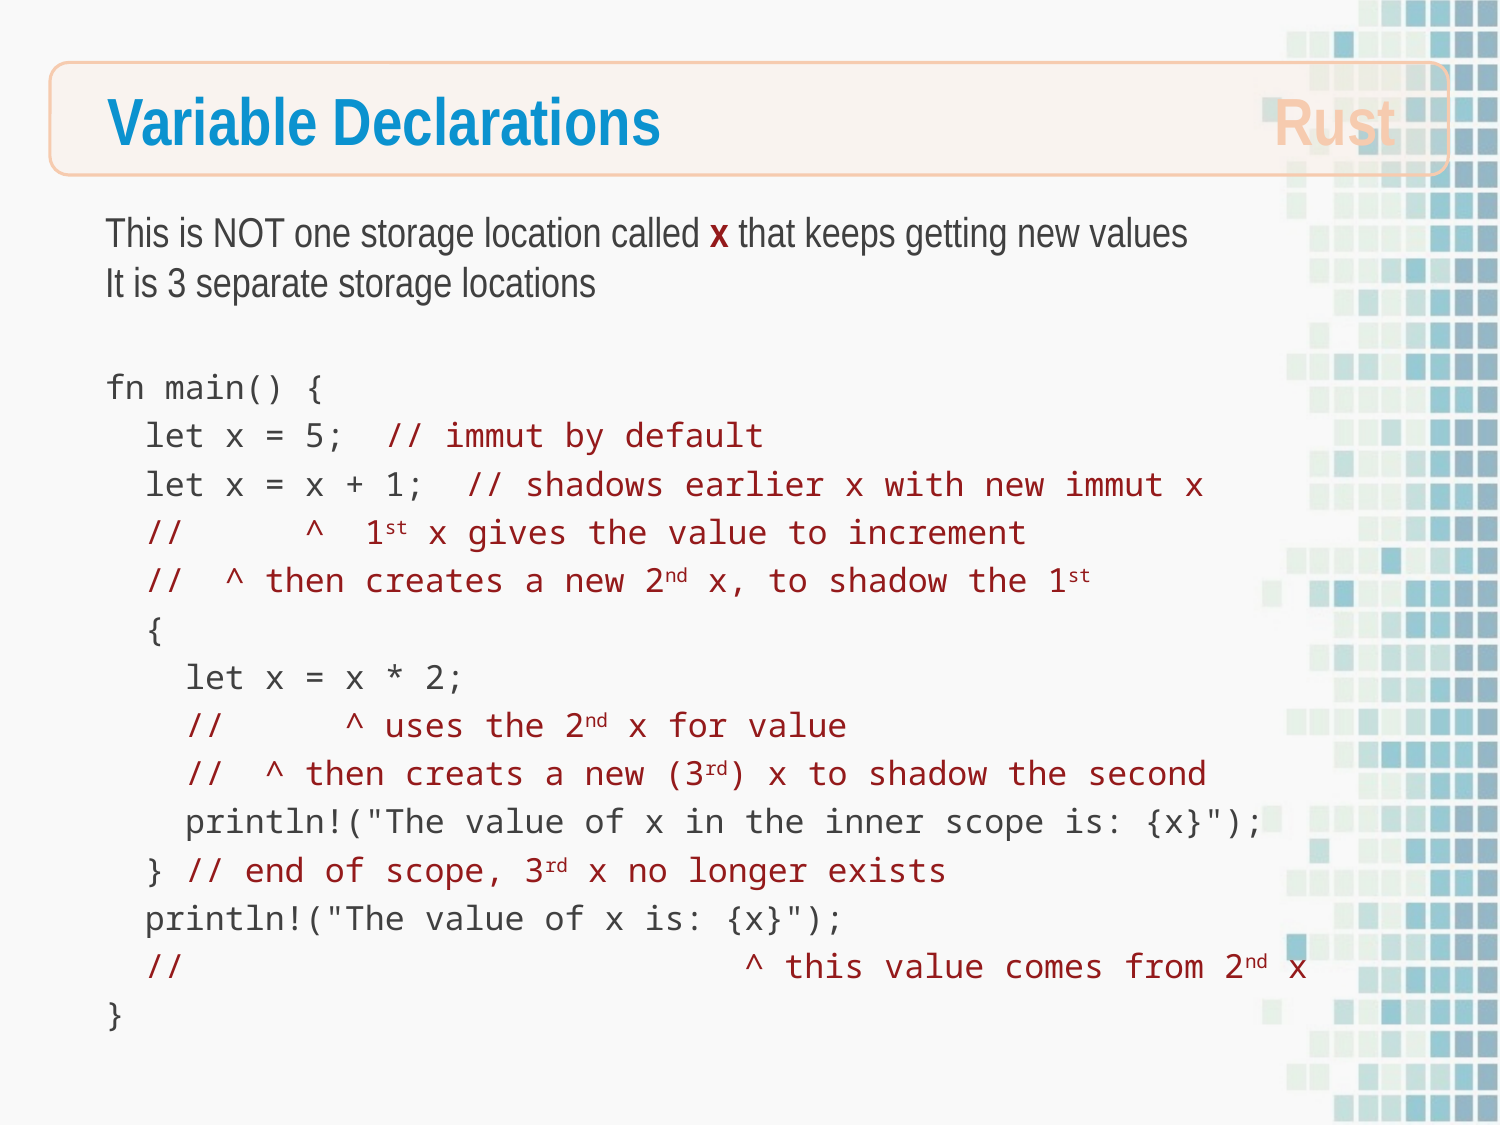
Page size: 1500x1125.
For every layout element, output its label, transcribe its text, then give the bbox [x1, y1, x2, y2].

picture [0, 0, 1500, 1125]
text_box fn main() { let x = 5; // immut by default let x = x + 1; // shadows earlier x with new immut x // ^ 1st x gives the value to increment // ^ then creates a new 2nd x, to shadow the 1st { let x = x * 2; // ^ uses the 2nd x for value // ^ then creats a new (3rd) x to shadow the second println!("The value of x in the inner scope is: {x}"); } // end of scope, 3rd x no longer exists println!("The value of x is: {x}"); // ^ this value comes from 2nd x } [75, 337, 1366, 1063]
list Variable Declarations [75, 62, 1241, 175]
text_box This is NOT one storage location called x that keeps getting new values It is 3 separate storage locations [75, 187, 1375, 325]
text_box [48, 61, 1436, 177]
text_box Rust [1241, 62, 1447, 175]
